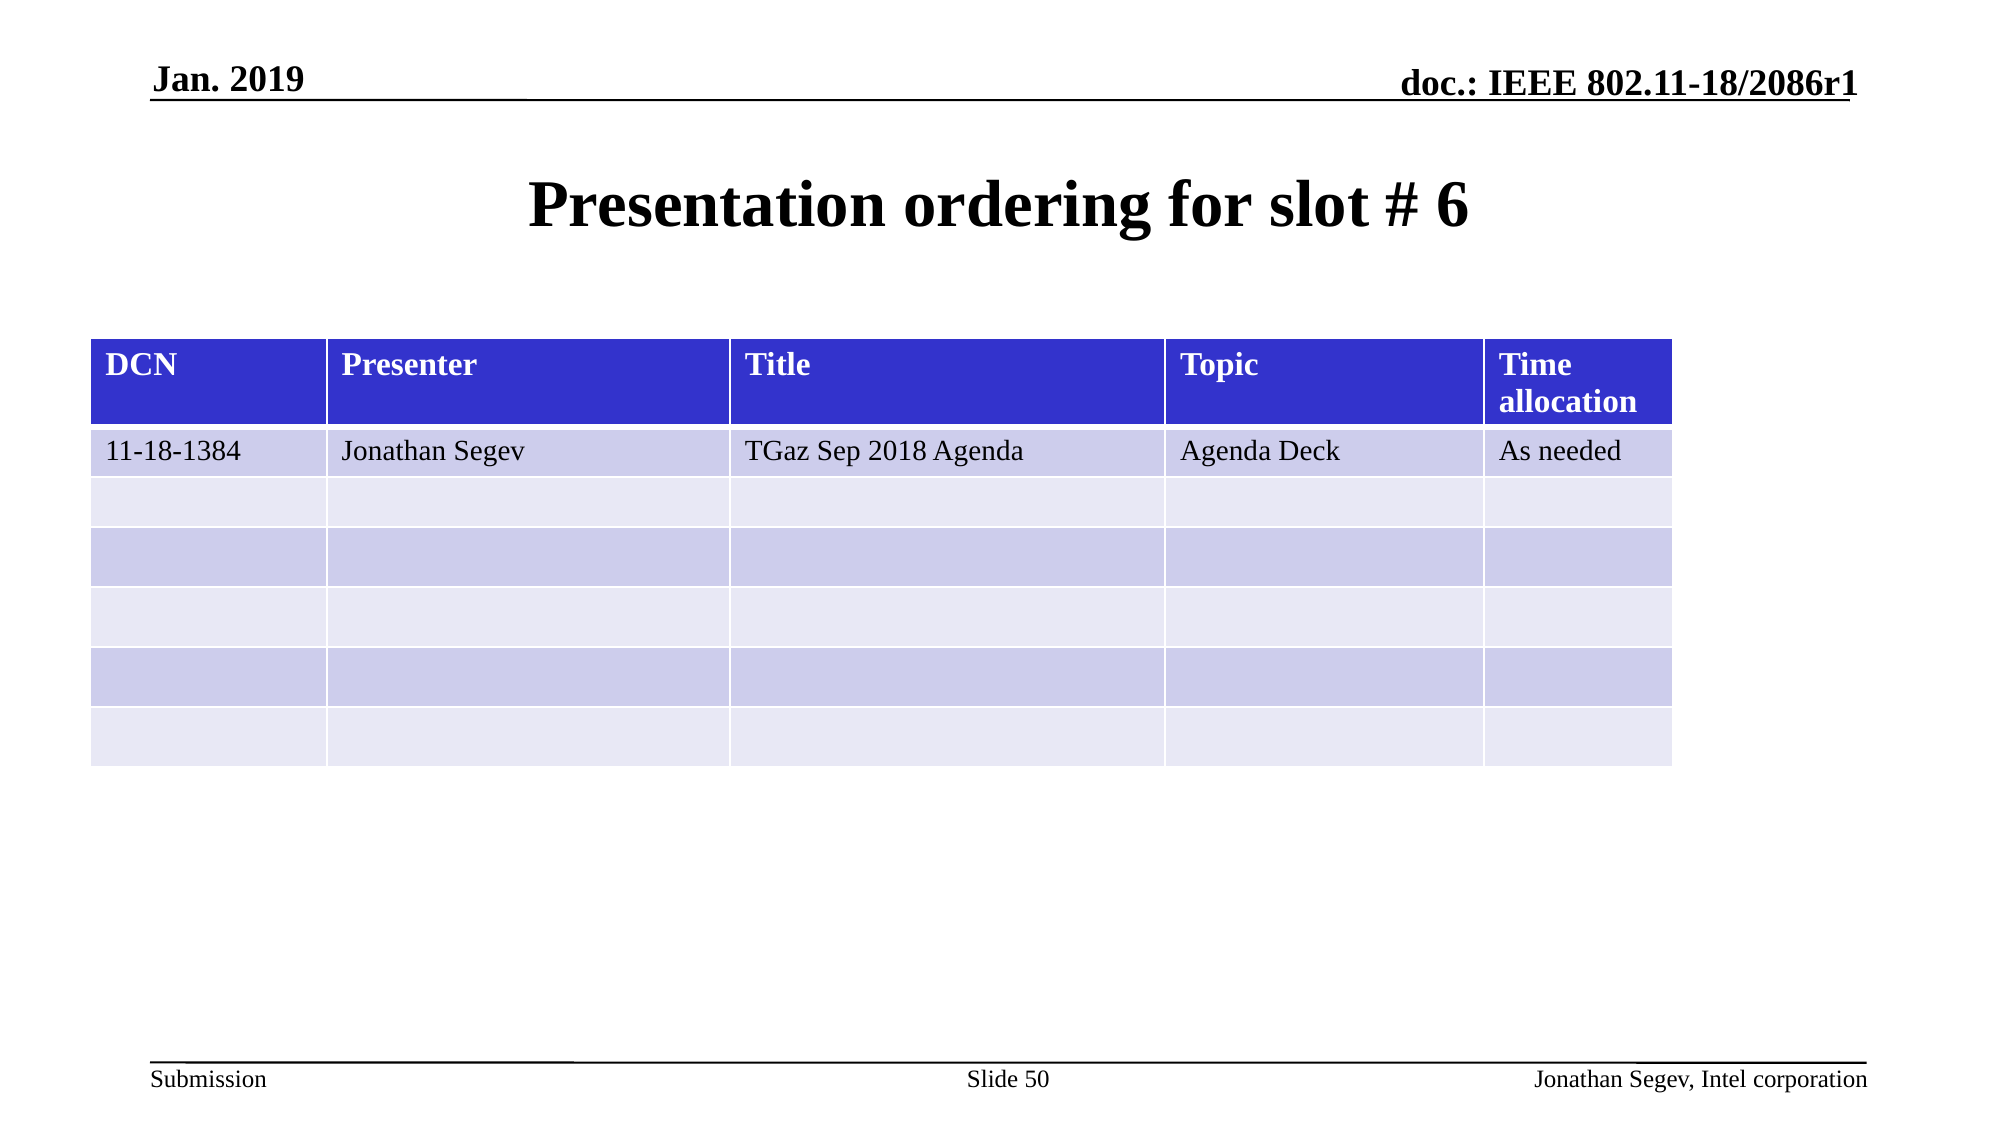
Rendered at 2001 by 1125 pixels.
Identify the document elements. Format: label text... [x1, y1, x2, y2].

table_cell [328, 708, 729, 766]
table_cell [91, 708, 326, 766]
table_cell TGaz Sep 2018 Agenda [731, 430, 1164, 476]
table_cell [1485, 528, 1672, 586]
table_cell [91, 588, 326, 646]
table_cell [91, 648, 326, 706]
table_header Presenter [328, 339, 729, 424]
table_cell [731, 528, 1164, 586]
table_cell [328, 648, 729, 706]
table_cell [1485, 648, 1672, 706]
table_cell [1166, 648, 1483, 706]
slide_number Slide 50 [950, 1061, 1067, 1123]
table_header Topic [1166, 339, 1483, 424]
footer Jonathan Segev, Intel corporation [1171, 1061, 1869, 1093]
table_cell [91, 528, 326, 586]
table_cell [328, 588, 729, 646]
table_cell [1485, 708, 1672, 766]
table_cell [1166, 528, 1483, 586]
title Presentation ordering for slot # 6 [149, 112, 1850, 288]
table_cell 11-18-1384 [91, 430, 326, 476]
table_cell Agenda Deck [1166, 430, 1483, 476]
table_cell [1166, 588, 1483, 646]
table_cell [731, 588, 1164, 646]
table_cell [91, 478, 326, 526]
table_cell [1166, 708, 1483, 766]
table_cell [1485, 588, 1672, 646]
table_cell Jonathan Segev [328, 430, 729, 476]
table_cell [731, 708, 1164, 766]
table_cell [1485, 478, 1672, 526]
table_cell [328, 528, 729, 586]
table_cell [1166, 478, 1483, 526]
table_cell [731, 648, 1164, 706]
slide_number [152, 54, 563, 100]
table_header DCN [91, 339, 326, 424]
table_header Title [731, 339, 1164, 424]
table_cell As needed [1485, 430, 1672, 476]
table_header Time allocation [1485, 339, 1672, 424]
table_cell [328, 478, 729, 526]
table_cell [731, 478, 1164, 526]
